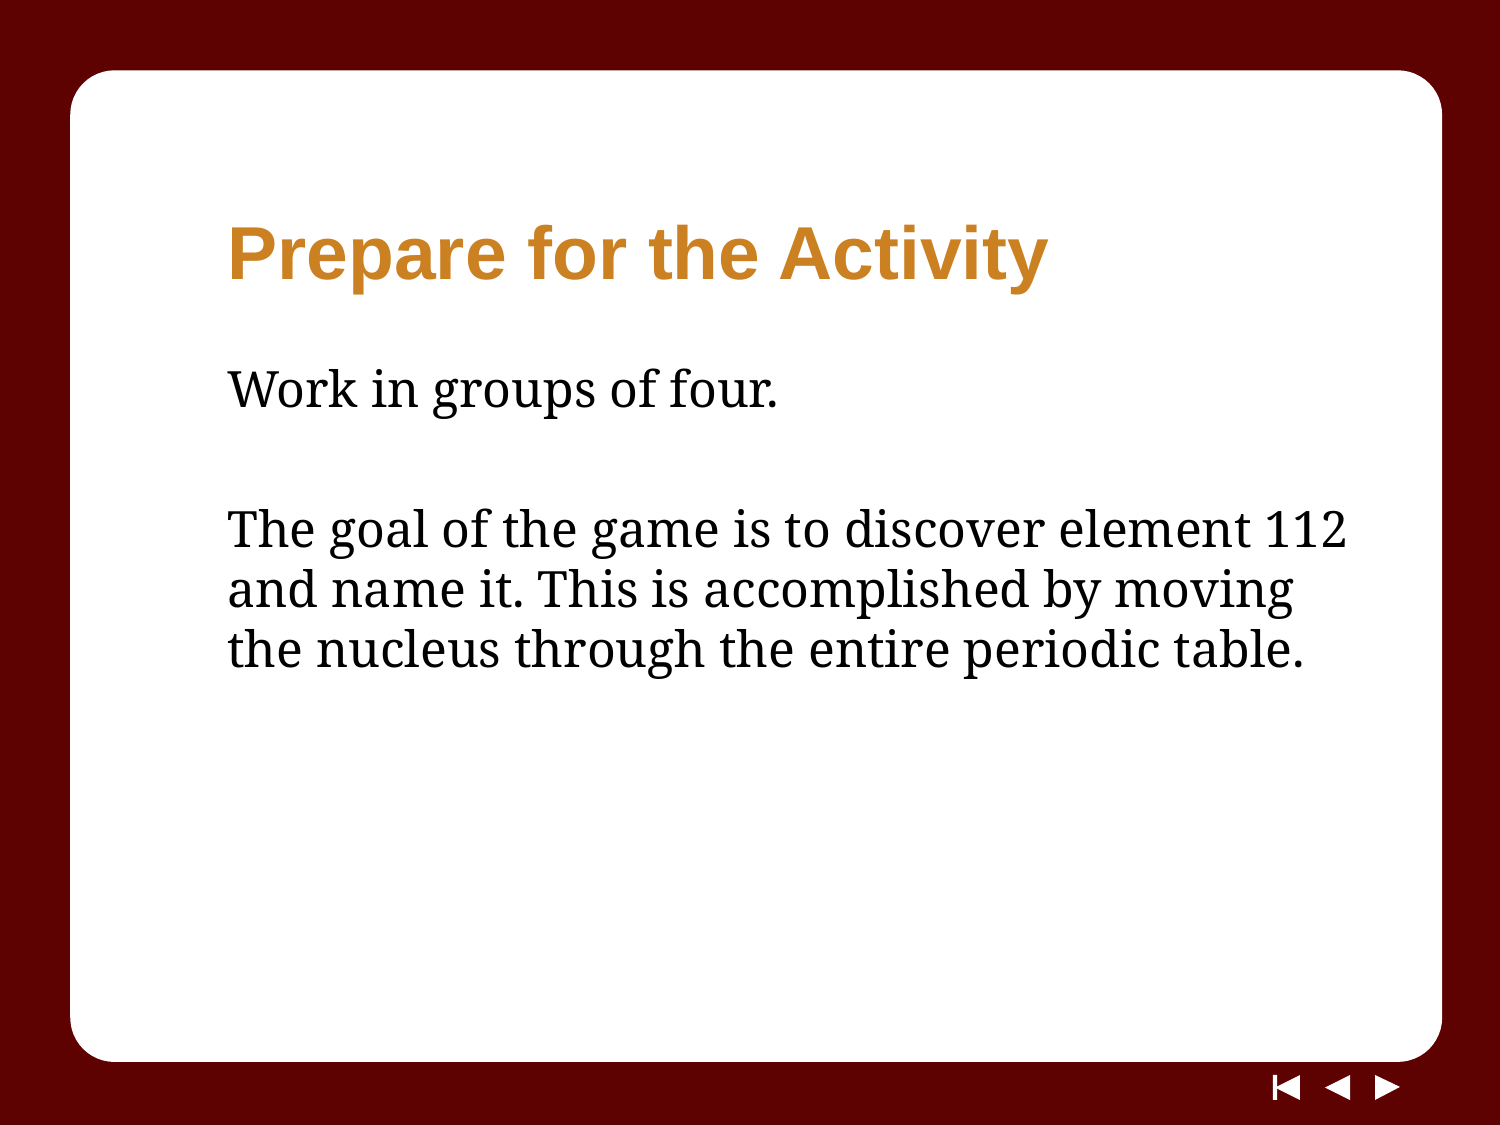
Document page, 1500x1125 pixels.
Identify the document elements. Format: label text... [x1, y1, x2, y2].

title Prepare for the Activity [212, 174, 1425, 325]
list Work in groups of four. The goal of the game is to discover element 112 and name it. This is accomplished by moving the nucleus through the entire periodic table. [212, 350, 1388, 988]
